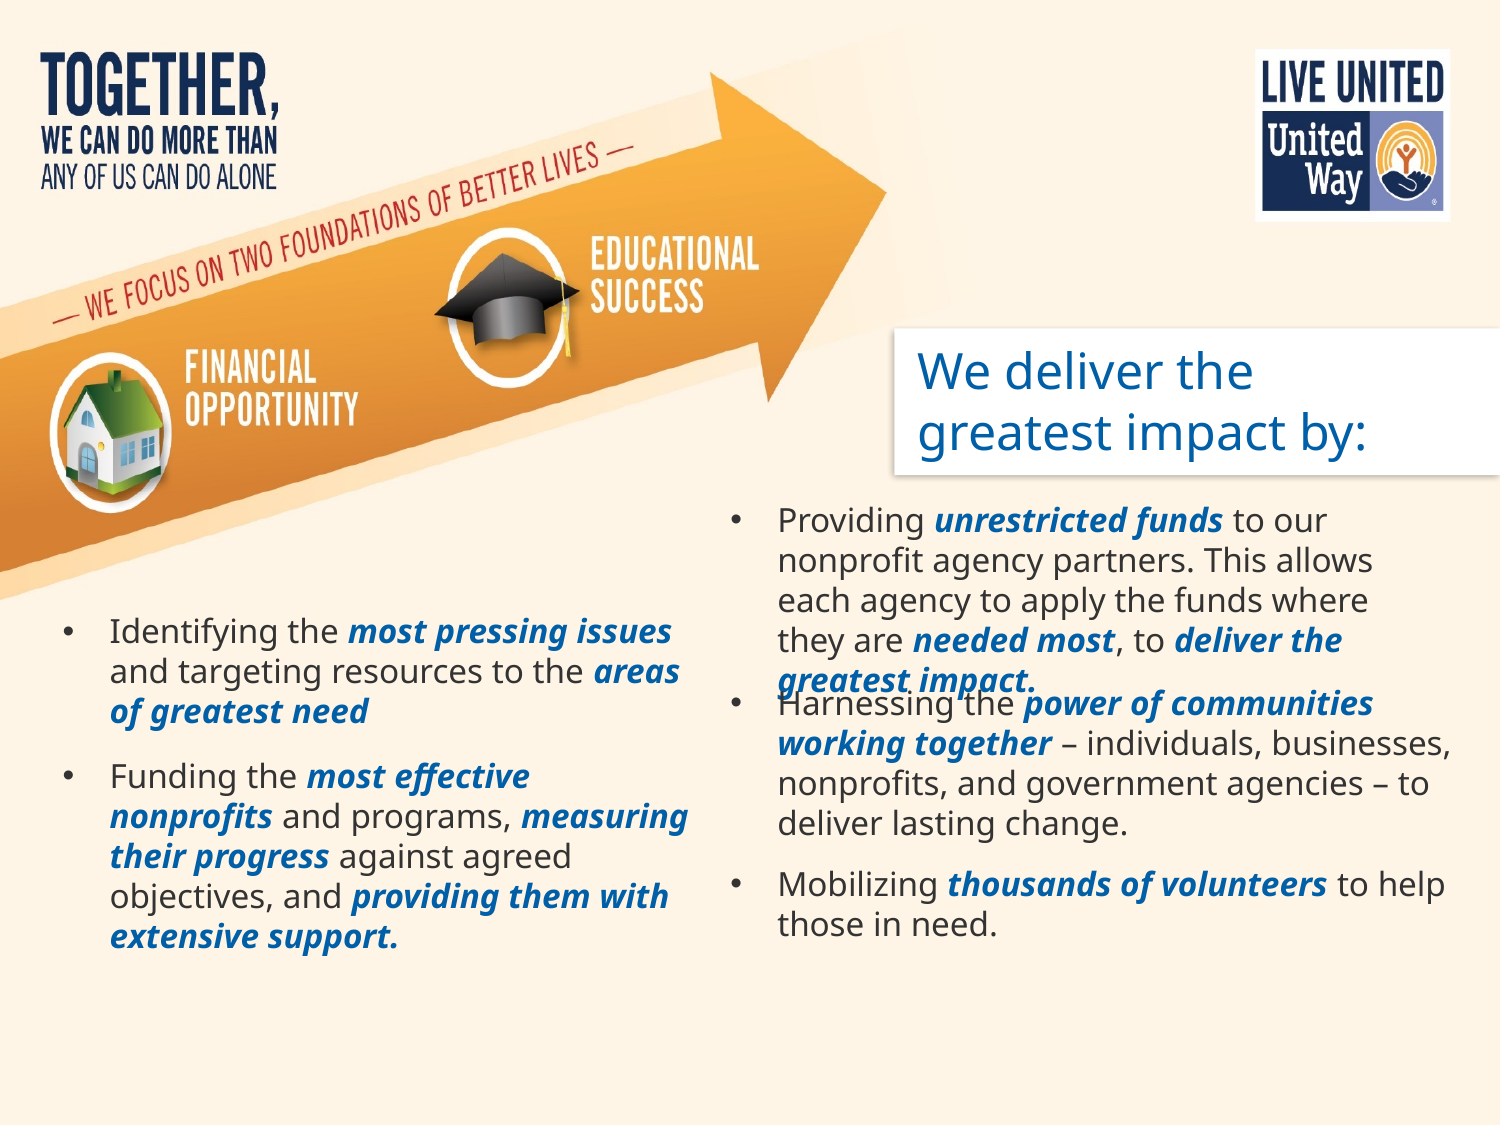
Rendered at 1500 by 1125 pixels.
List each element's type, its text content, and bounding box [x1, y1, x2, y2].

text_box Mobilizing thousands of volunteers to help those in need. [715, 855, 1469, 951]
text_box [894, 328, 1500, 476]
text_box Funding the most effective nonprofits and programs, measuring their progress against agreed objectives, and providing them with extensive support. [47, 748, 712, 963]
text_box We deliver the greatest impact by: [903, 332, 1426, 468]
picture [0, 0, 1500, 1125]
text_box Harnessing the power of communities working together – individuals, businesses, nonprofits, and government agencies – to deliver lasting change. [715, 675, 1469, 850]
text_box Identifying the most pressing issues and targeting resources to the areas of greatest need [47, 603, 712, 738]
text_box Providing unrestricted funds to our nonprofit agency partners. This allows each agency to apply the funds where they are needed most, to deliver the greatest impact. [715, 491, 1439, 675]
